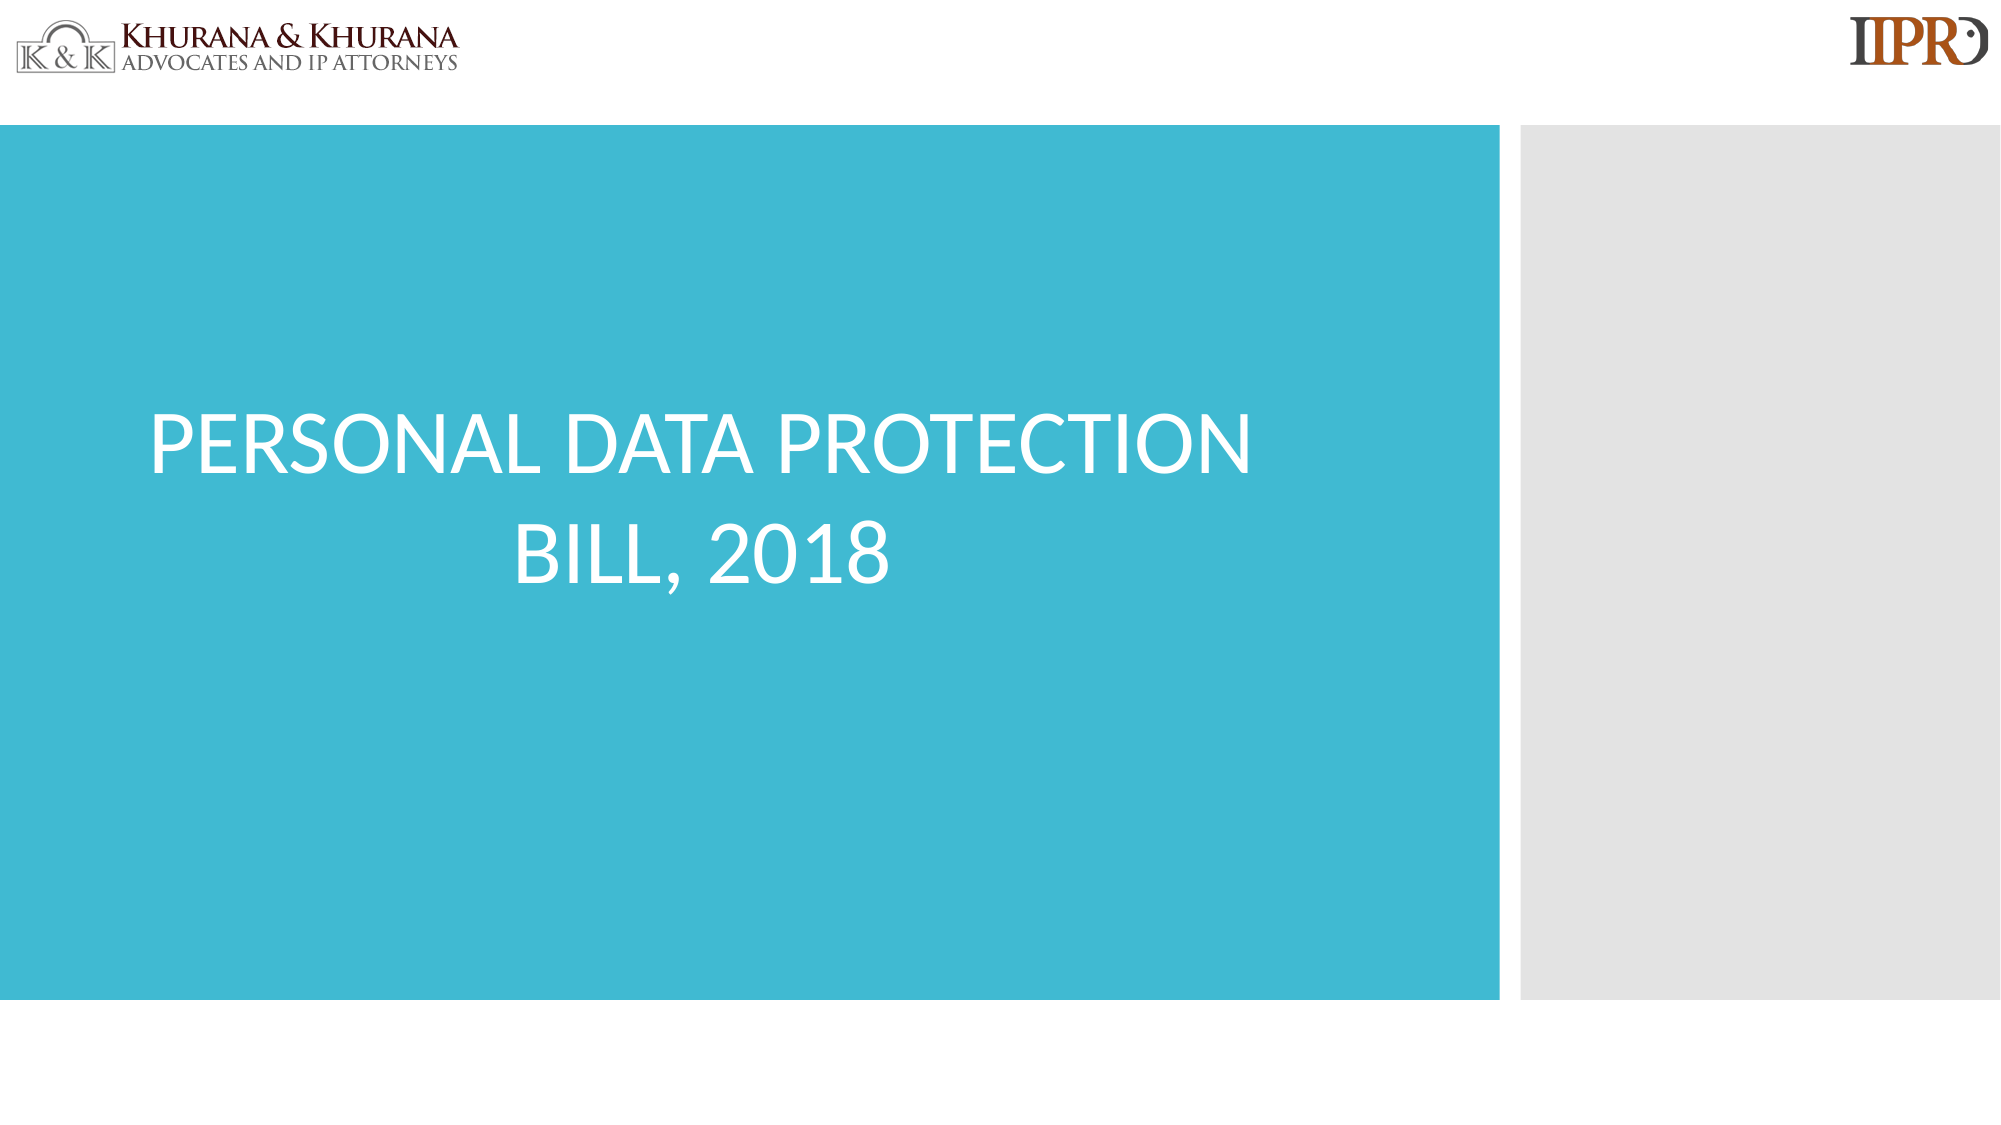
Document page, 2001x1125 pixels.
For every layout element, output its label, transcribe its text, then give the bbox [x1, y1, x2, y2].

text_box [1850, 17, 1989, 65]
picture [15, 16, 463, 77]
text_box PERSONAL DATA PROTECTION BILL, 2018 [74, 374, 1331, 610]
